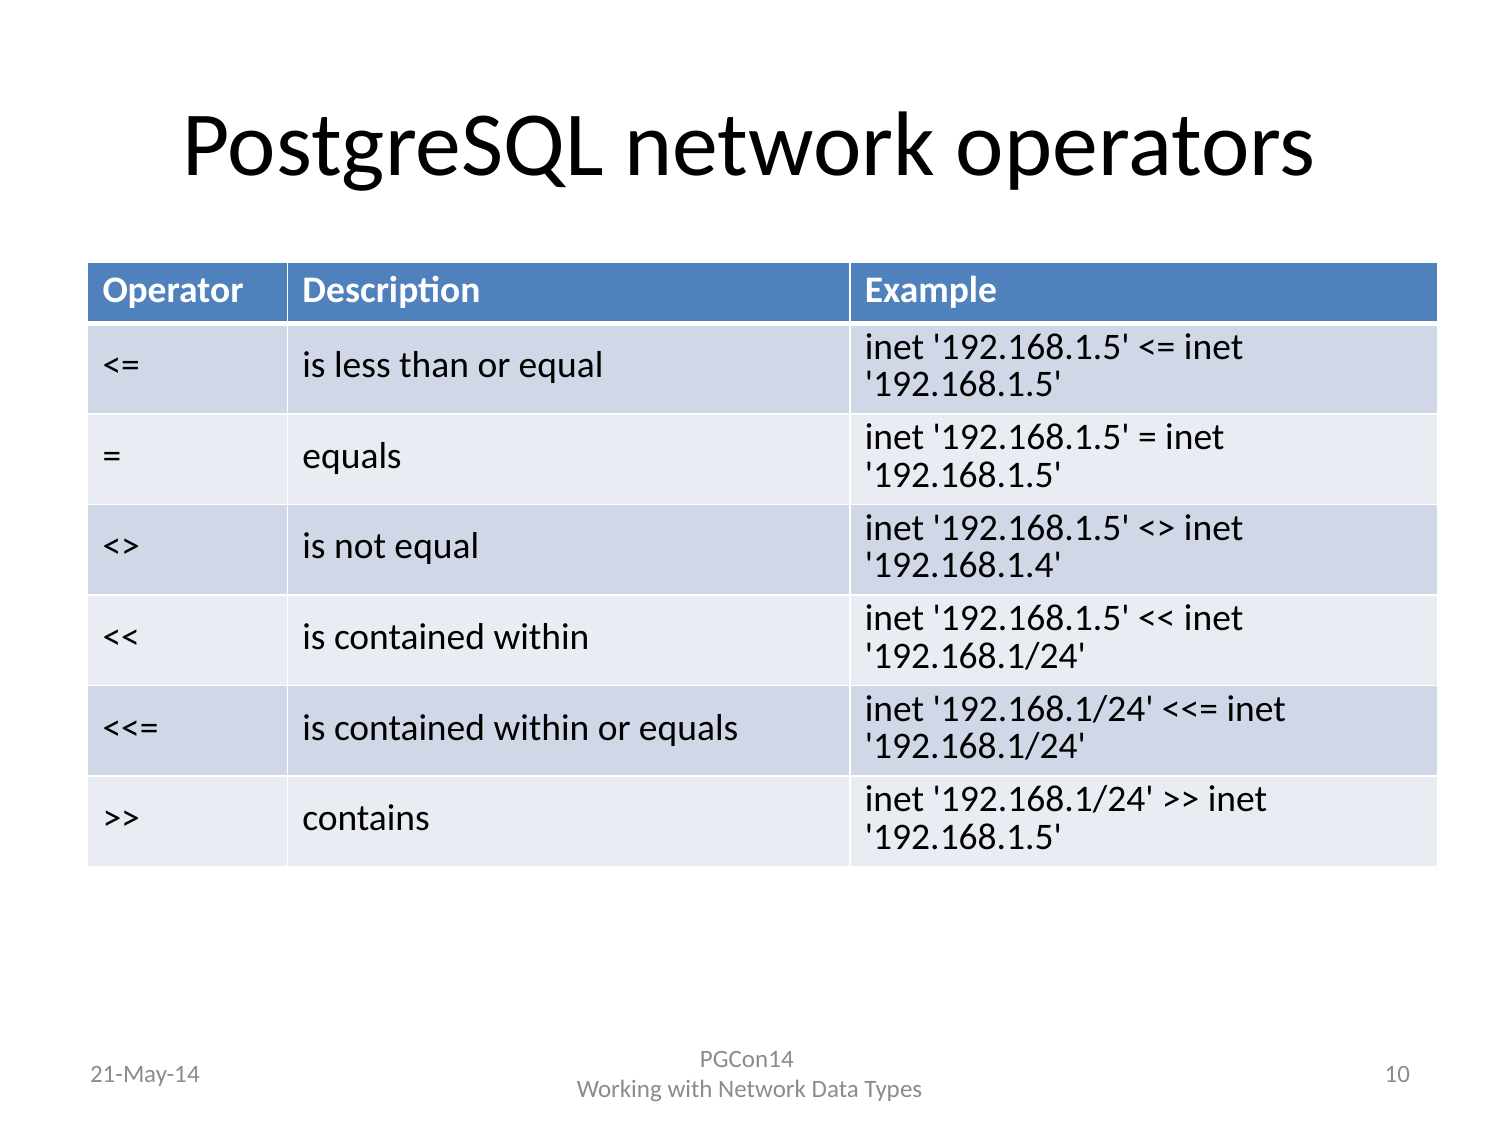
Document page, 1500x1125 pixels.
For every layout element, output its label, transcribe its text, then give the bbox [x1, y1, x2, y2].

table_cell is contained within or equals [288, 686, 849, 775]
footer PGCon14 Working with Network Data Types [512, 1042, 988, 1103]
table_header Operator [88, 263, 287, 321]
title PostgreSQL network operators [75, 45, 1425, 233]
table_cell <<= [88, 686, 287, 775]
table_cell inet '192.168.1.5' = inet '192.168.1.5' [851, 415, 1437, 504]
table_header Example [851, 263, 1437, 321]
table_cell <= [88, 326, 287, 413]
table_cell inet '192.168.1.5' <= inet '192.168.1.5' [851, 326, 1437, 413]
slide_number 21-May-14 [75, 1042, 425, 1103]
table_cell >> [88, 777, 287, 866]
table_cell inet '192.168.1/24' <<= inet '192.168.1/24' [851, 686, 1437, 775]
table_cell inet '192.168.1.5' <> inet '192.168.1.4' [851, 505, 1437, 594]
table_cell is not equal [288, 505, 849, 594]
table_cell is contained within [288, 596, 849, 685]
slide_number 10 [1074, 1042, 1425, 1103]
table_cell <> [88, 505, 287, 594]
table_cell = [88, 415, 287, 504]
table_cell inet '192.168.1.5' << inet '192.168.1/24' [851, 596, 1437, 685]
table_header Description [288, 263, 849, 321]
table_cell << [88, 596, 287, 685]
table_cell inet '192.168.1/24' >> inet '192.168.1.5' [851, 777, 1437, 866]
table_cell equals [288, 415, 849, 504]
table_cell is less than or equal [288, 326, 849, 413]
table_cell contains [288, 777, 849, 866]
